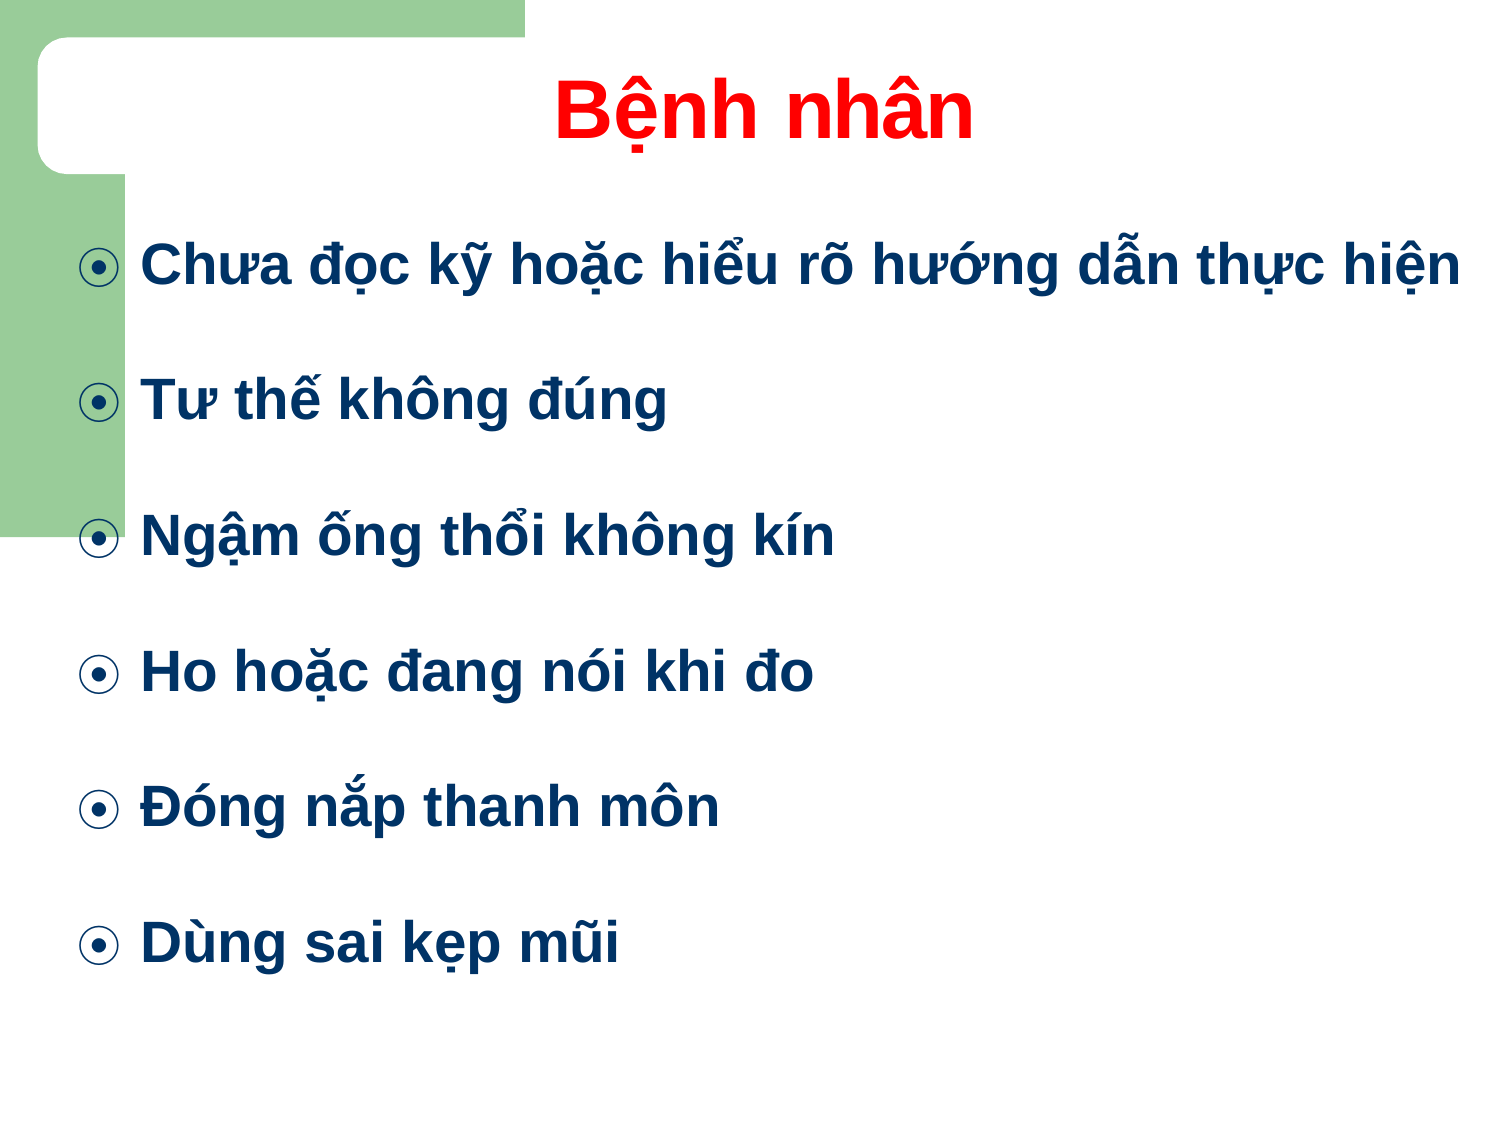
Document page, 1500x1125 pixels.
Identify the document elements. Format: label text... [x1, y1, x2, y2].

text_box [37, 37, 1500, 175]
text_box ⦿ Chưa đọc kỹ hoặc hiểu rõ hướng dẫn thực hiện ⦿ Tư thế không đúng ⦿ Ngậm ống thổi không kín ⦿ Ho hoặc đang nói khi đo ⦿ Đóng nắp thanh môn ⦿ Dùng sai kẹp mũi [75, 223, 1467, 975]
title Bệnh nhân [551, 53, 978, 223]
